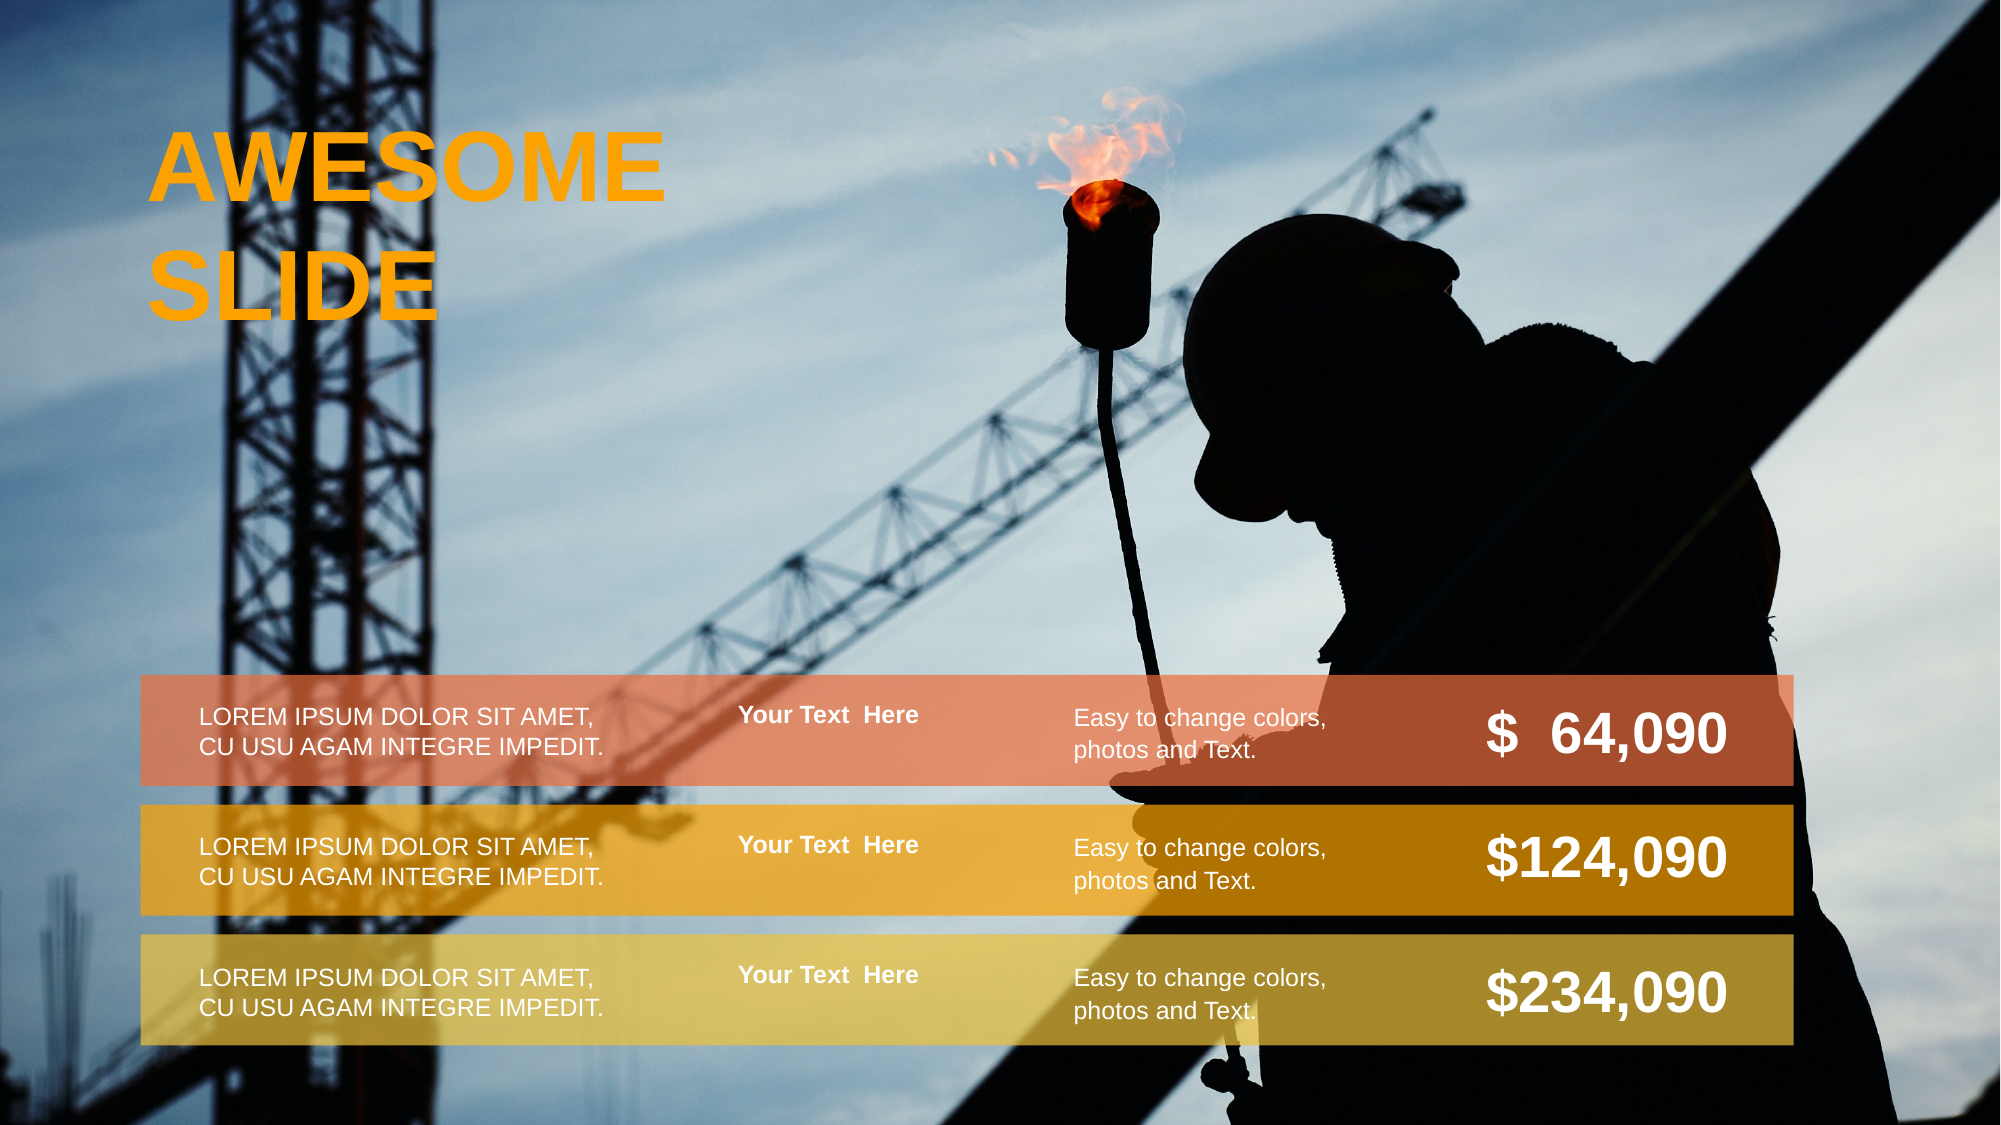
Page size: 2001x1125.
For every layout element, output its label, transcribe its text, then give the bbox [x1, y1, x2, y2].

text_box [140, 674, 1795, 787]
text_box Your Text Here [723, 690, 1001, 736]
text_box LOREM IPSUM DOLOR SIT AMET, CU USU AGAM INTEGRE IMPEDIT. [183, 823, 665, 898]
text_box LOREM IPSUM DOLOR SIT AMET, CU USU AGAM INTEGRE IMPEDIT. [183, 693, 665, 768]
text_box AWESOME SLIDE [131, 93, 718, 349]
text_box Your Text Here [723, 951, 1001, 997]
text_box Your Text Here [723, 821, 1001, 866]
picture [0, 0, 2001, 1125]
text_box $ 64,090 [1463, 687, 1753, 773]
text_box [140, 804, 1795, 917]
text_box $124,090 [1463, 811, 1753, 897]
text_box [140, 933, 1795, 1046]
text_box Easy to change colors, photos and Text. [1058, 821, 1406, 902]
text_box $234,090 [1463, 946, 1753, 1032]
text_box Easy to change colors, photos and Text. [1058, 951, 1406, 1032]
text_box Easy to change colors, photos and Text. [1058, 690, 1406, 772]
text_box LOREM IPSUM DOLOR SIT AMET, CU USU AGAM INTEGRE IMPEDIT. [183, 953, 665, 1029]
